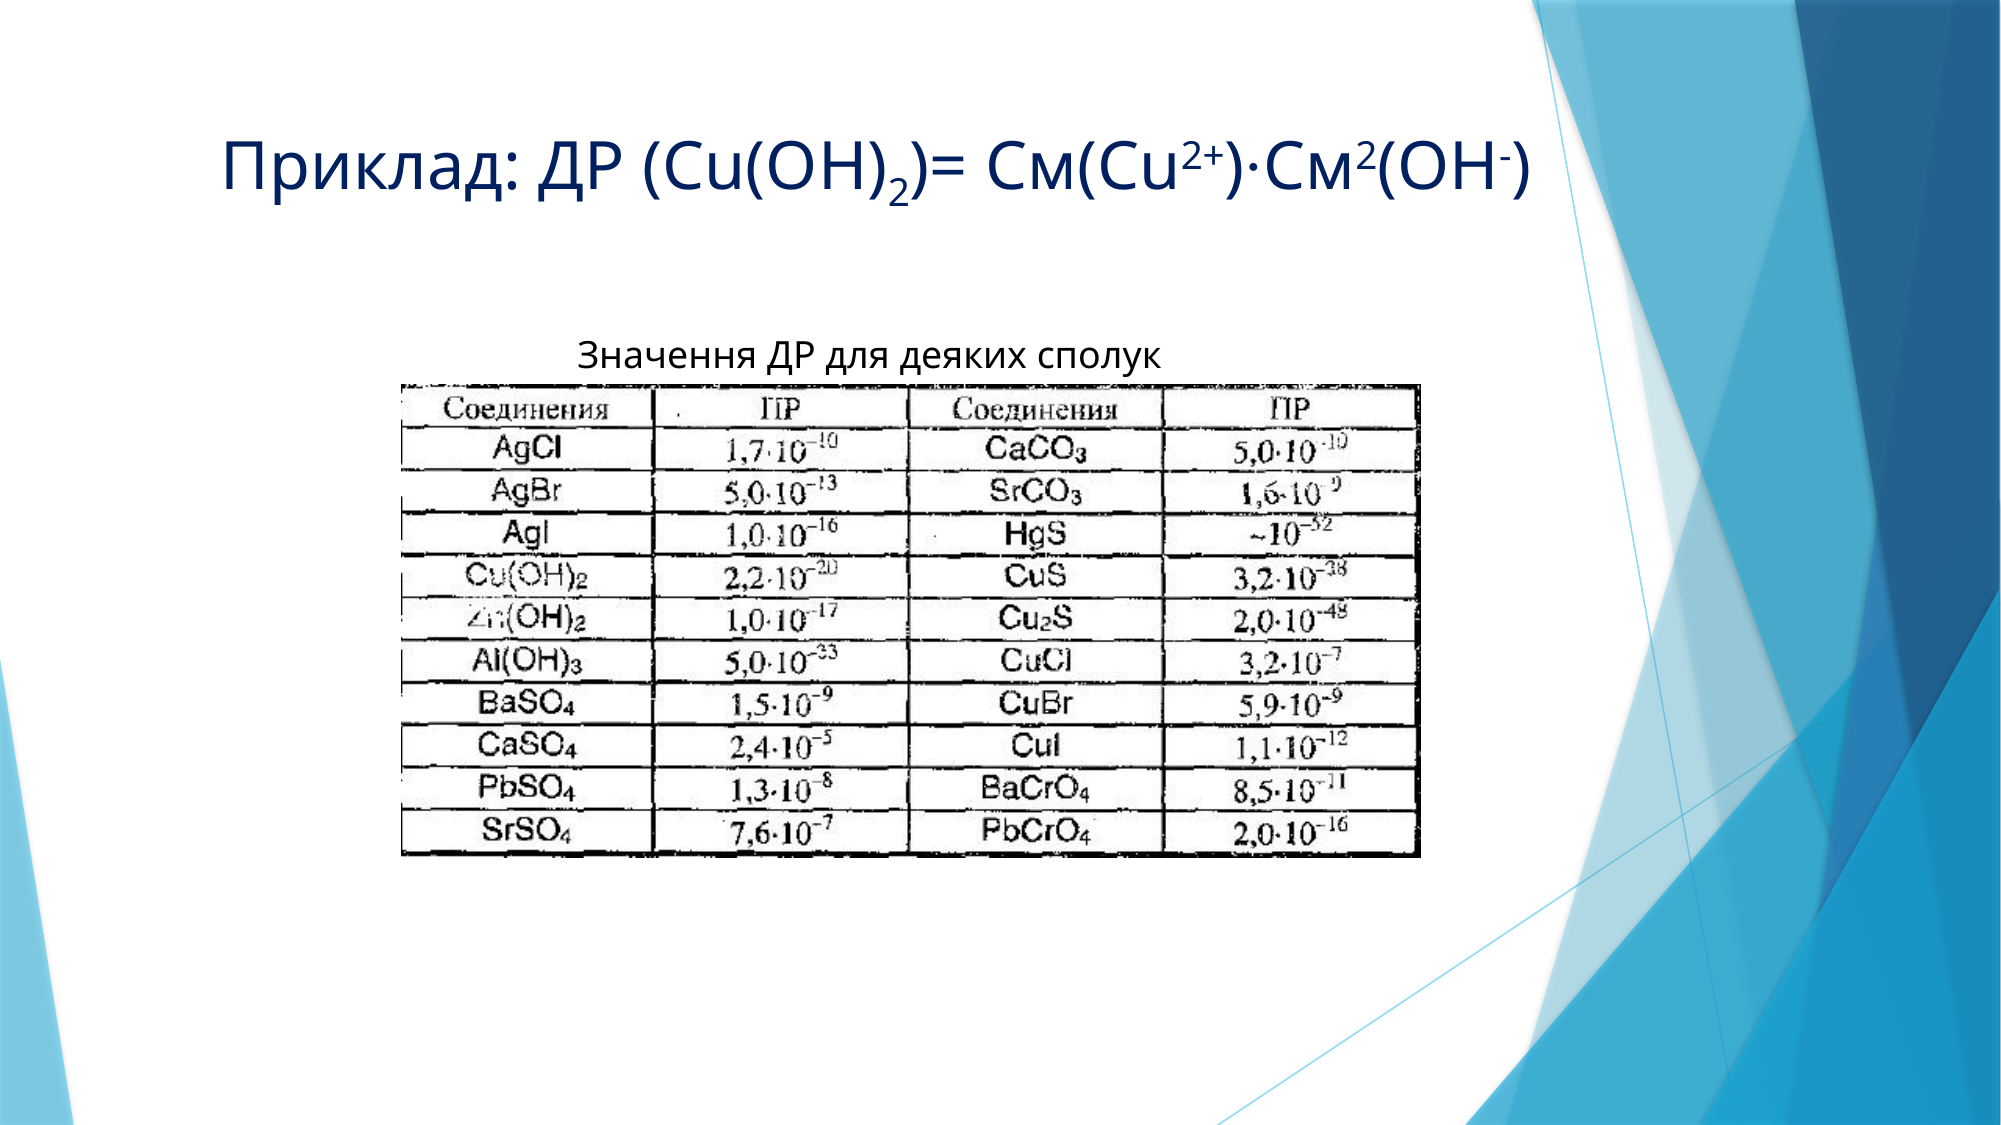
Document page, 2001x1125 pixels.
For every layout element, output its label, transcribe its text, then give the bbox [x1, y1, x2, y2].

picture [401, 383, 1421, 859]
text_box Значення ДР для деяких сполук [562, 323, 1177, 383]
list Приклад: ДР (Cu(OH)2)= Cм(Cu2+)·Cм2(OH-) [205, 115, 1617, 753]
